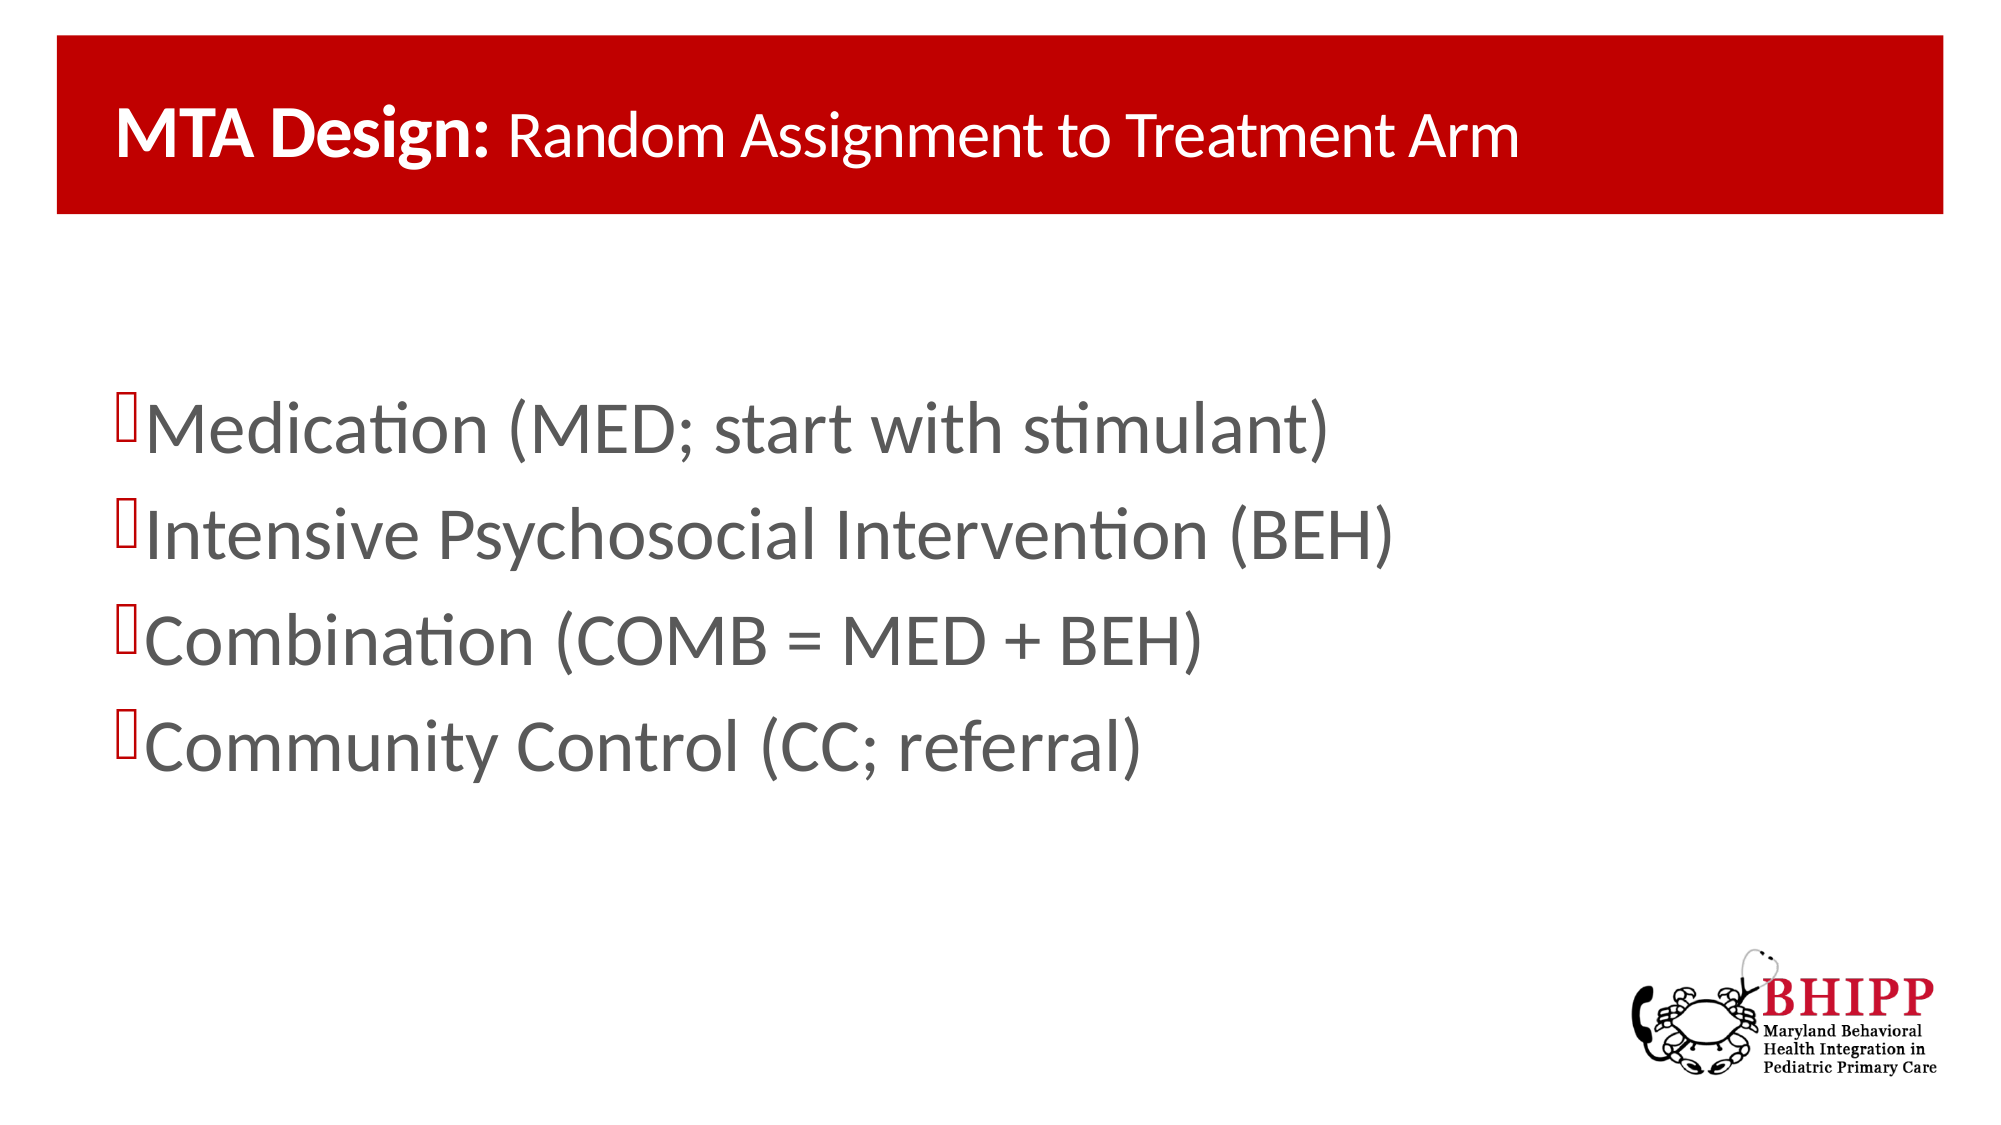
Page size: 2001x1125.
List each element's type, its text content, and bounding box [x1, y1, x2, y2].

title MTA Design: Random Assignment to Treatment Arm [99, 45, 1713, 221]
list Medication (MED; start with stimulant) Intensive Psychosocial Intervention (BEH) Combination (COMB = MED + BEH) Community Control (CC; referral) [99, 291, 1859, 885]
picture [1602, 921, 1964, 1103]
